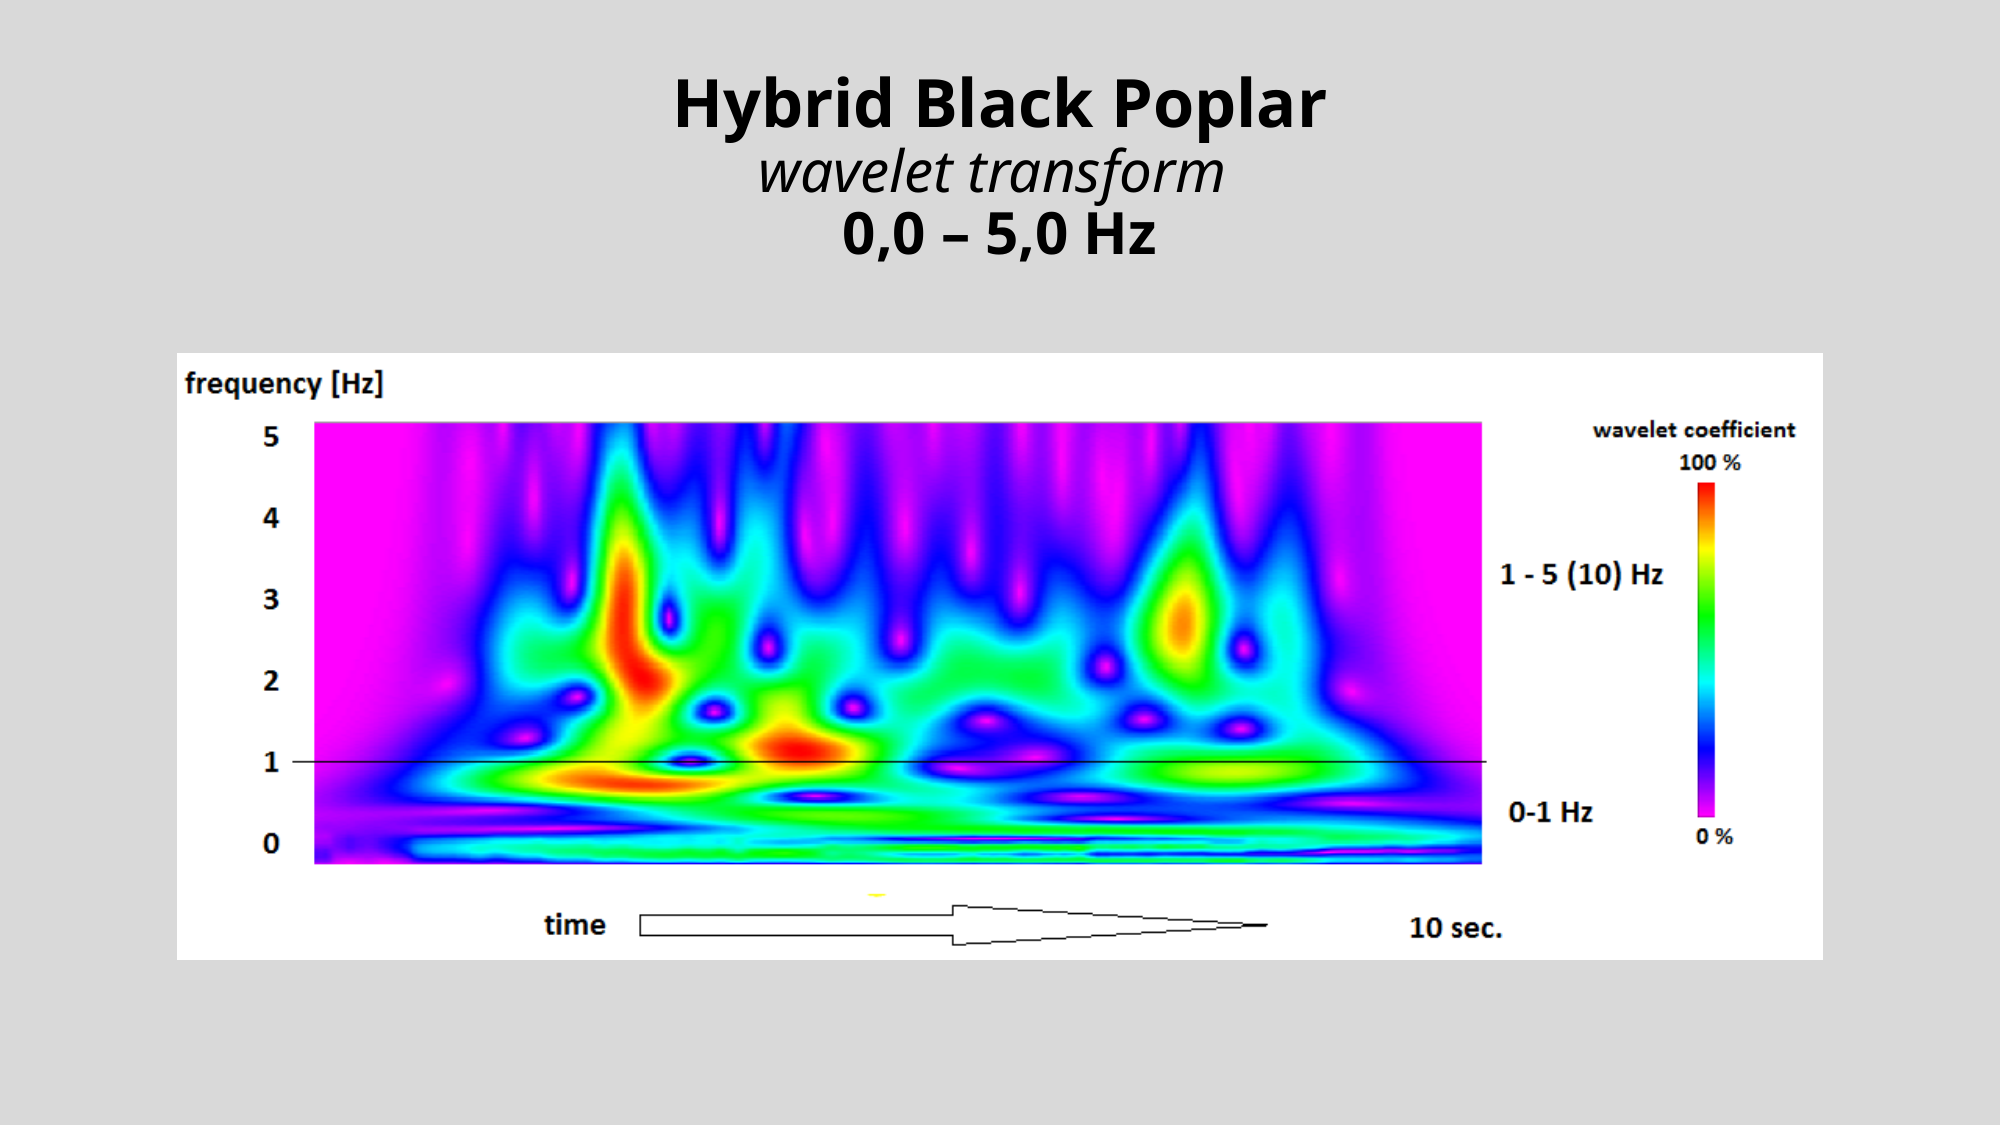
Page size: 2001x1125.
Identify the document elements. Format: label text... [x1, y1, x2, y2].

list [177, 353, 1823, 960]
title Hybrid Black Poplar wavelet transform 0,0 – 5,0 Hz [137, 59, 1863, 278]
